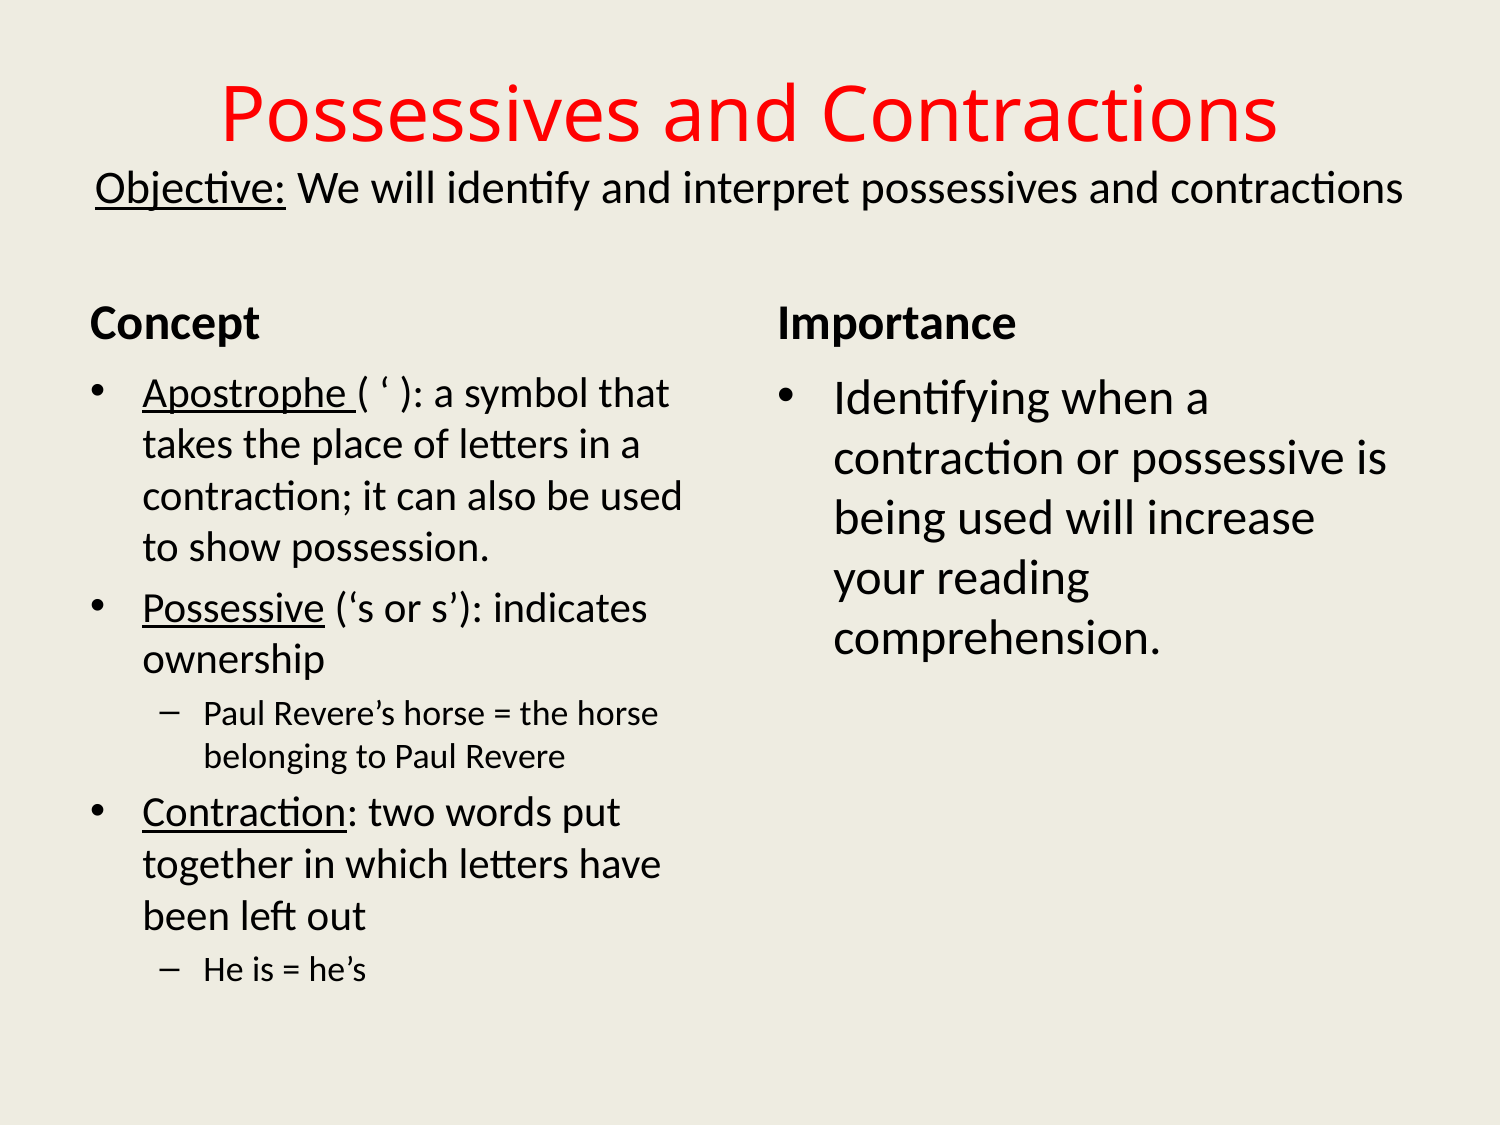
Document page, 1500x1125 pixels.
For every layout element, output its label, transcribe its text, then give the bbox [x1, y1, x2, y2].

list Importance [761, 251, 1425, 356]
list Concept [75, 251, 738, 356]
title Possessives and Contractions Objective: We will identify and interpret possessives and contractions [75, 45, 1425, 233]
list Identifying when a contraction or possessive is being used will increase your reading comprehension. [761, 356, 1425, 1005]
list Apostrophe ( ‘ ): a symbol that takes the place of letters in a contraction; it can also be used to show possession. Possessive (‘s or s’): indicates ownership Paul Revere’s horse = the horse belonging to Paul Revere Contraction: two words put together in which letters have been left out He is = he’s [75, 356, 738, 1005]
